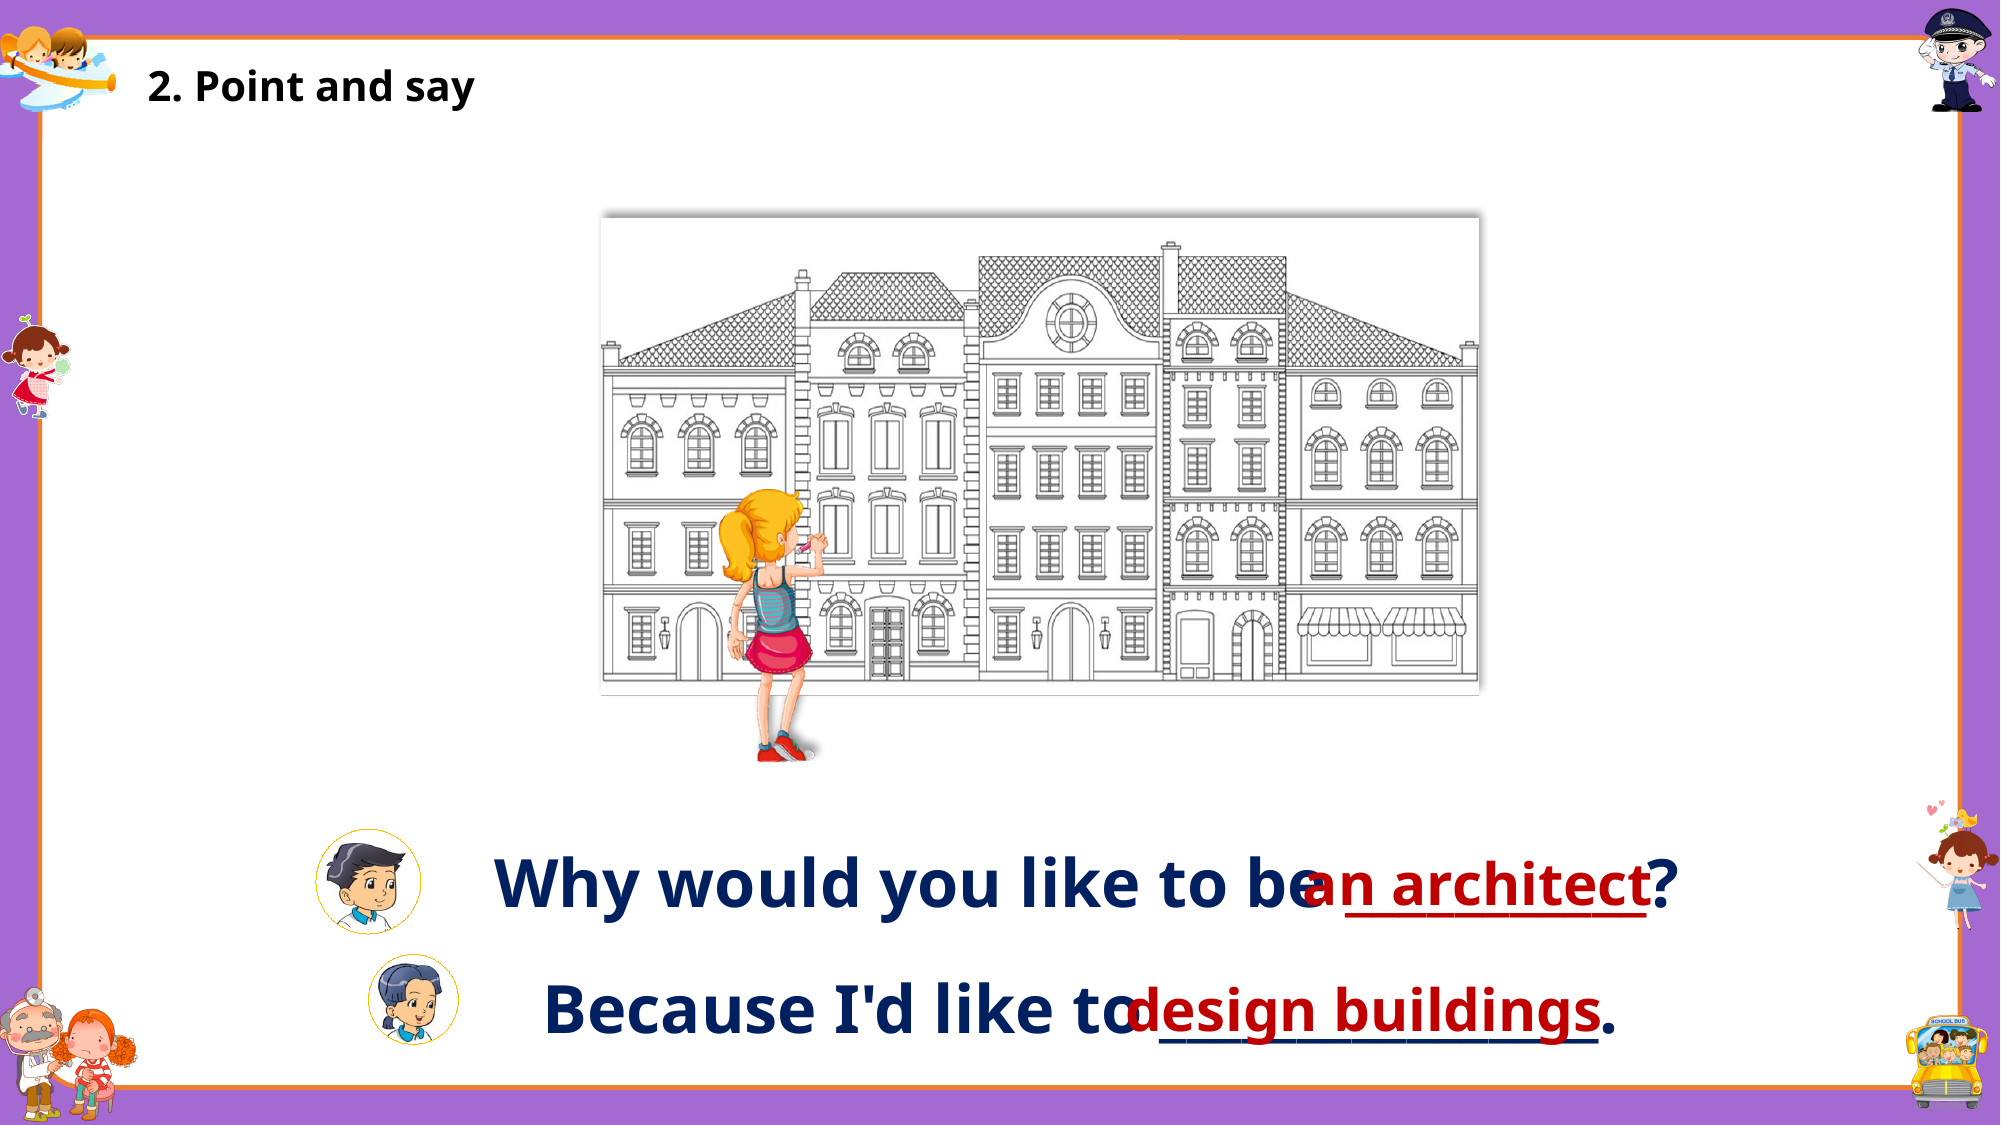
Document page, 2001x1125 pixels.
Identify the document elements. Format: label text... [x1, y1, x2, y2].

picture [1916, 800, 1999, 930]
picture [1906, 1015, 1988, 1111]
text_box 2. Point and say [132, 52, 1133, 118]
picture [368, 954, 459, 1045]
picture [601, 218, 1479, 764]
picture [1916, 3, 1999, 112]
picture [0, 26, 116, 112]
picture [1, 314, 71, 419]
picture [0, 980, 140, 1125]
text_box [315, 828, 1727, 1055]
